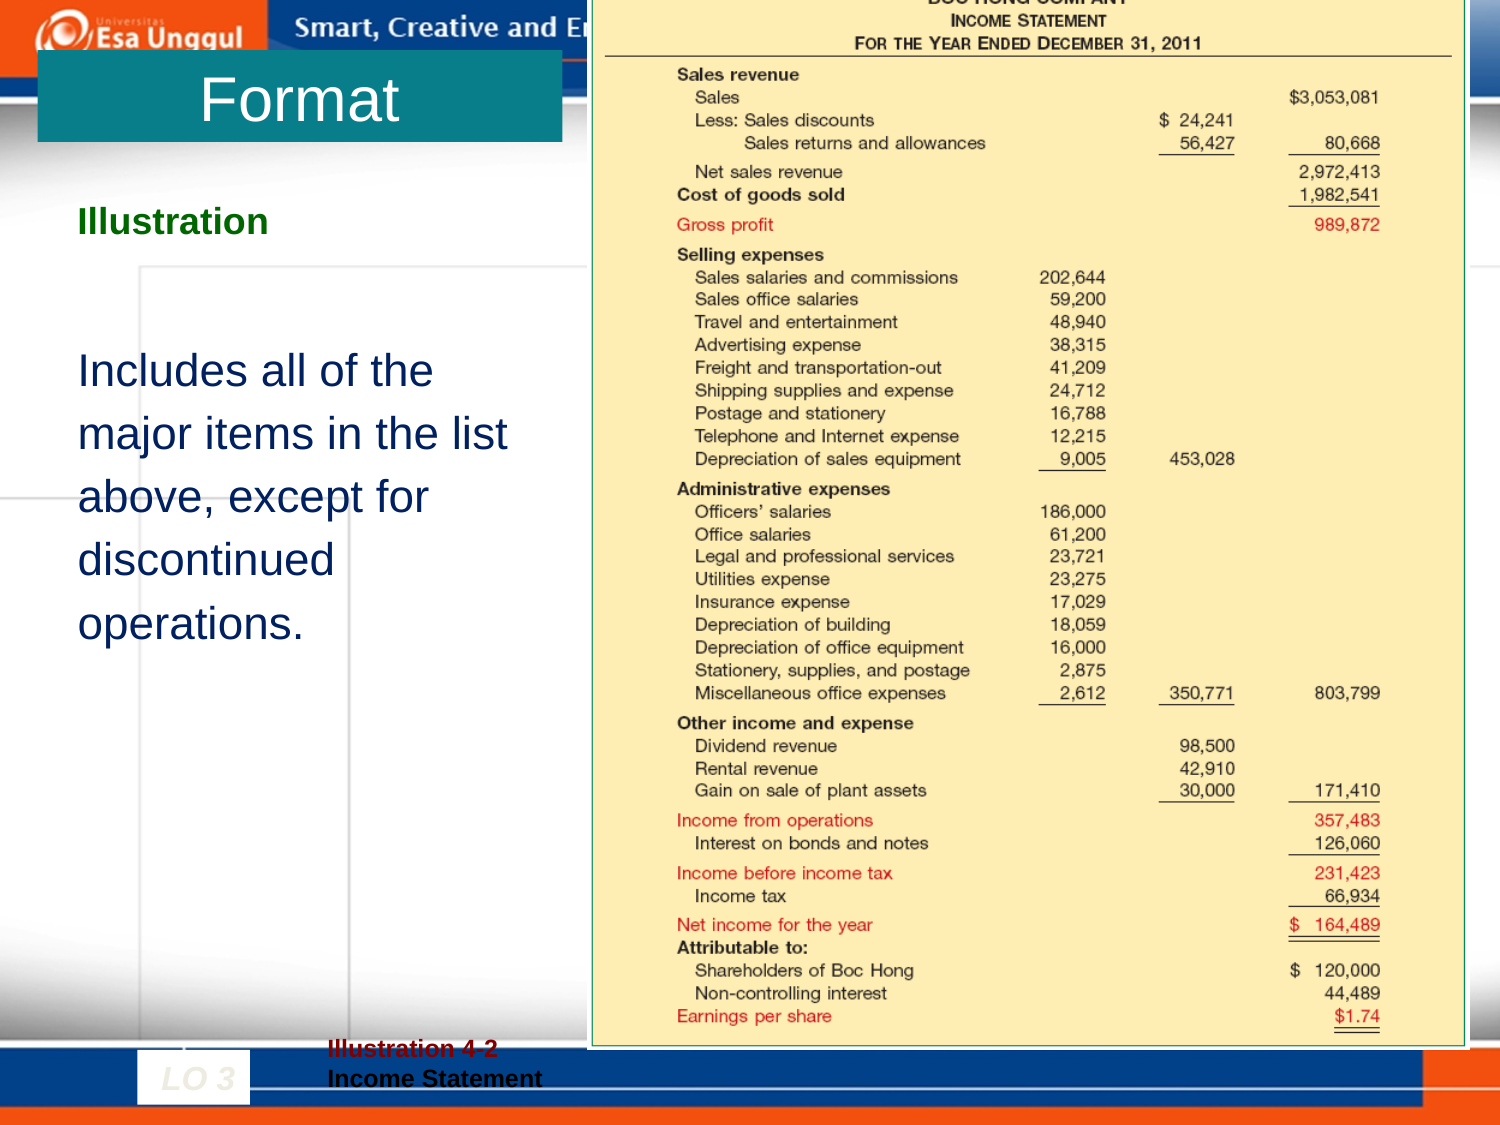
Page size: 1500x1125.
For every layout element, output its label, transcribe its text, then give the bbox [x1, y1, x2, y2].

text_box Illustration 4-2 Income Statement [312, 1024, 600, 1100]
text_box Includes all of the major items in the list above, except for discontinued operations. [62, 324, 563, 656]
title Format [37, 50, 563, 142]
text_box Illustration [62, 187, 488, 250]
text_box LO 3 [137, 1049, 250, 1105]
picture [0, 0, 1500, 1125]
